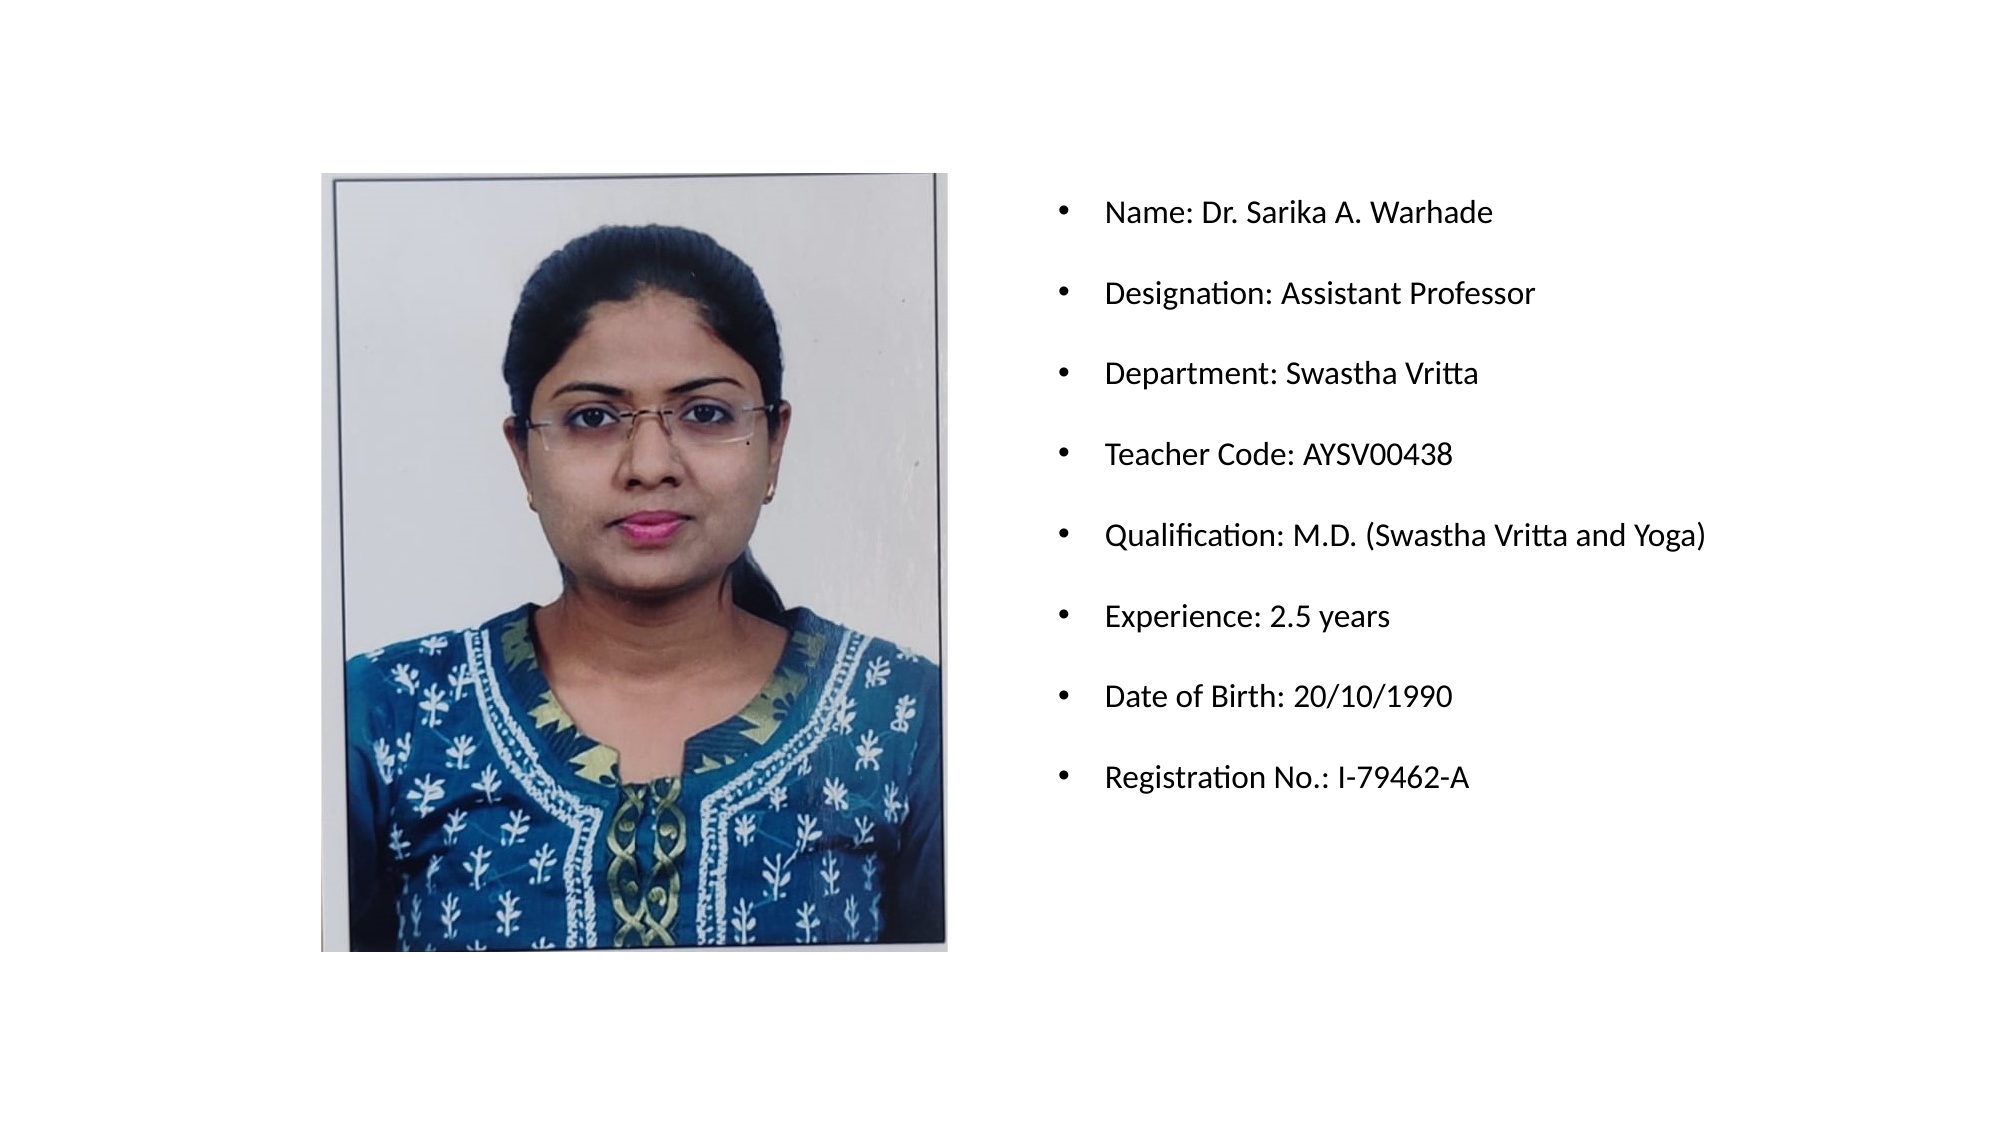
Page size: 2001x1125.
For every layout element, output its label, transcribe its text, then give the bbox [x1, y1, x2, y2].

picture [321, 173, 948, 952]
list Name: Dr. Sarika A. Warhade Designation: Assistant Professor Department: Swastha Vritta Teacher Code: AYSV00438 Qualification: M.D. (Swastha Vritta and Yoga) Experience: 2.5 years Date of Birth: 20/10/1990 Registration No.: I-79462-A [1043, 162, 1799, 963]
